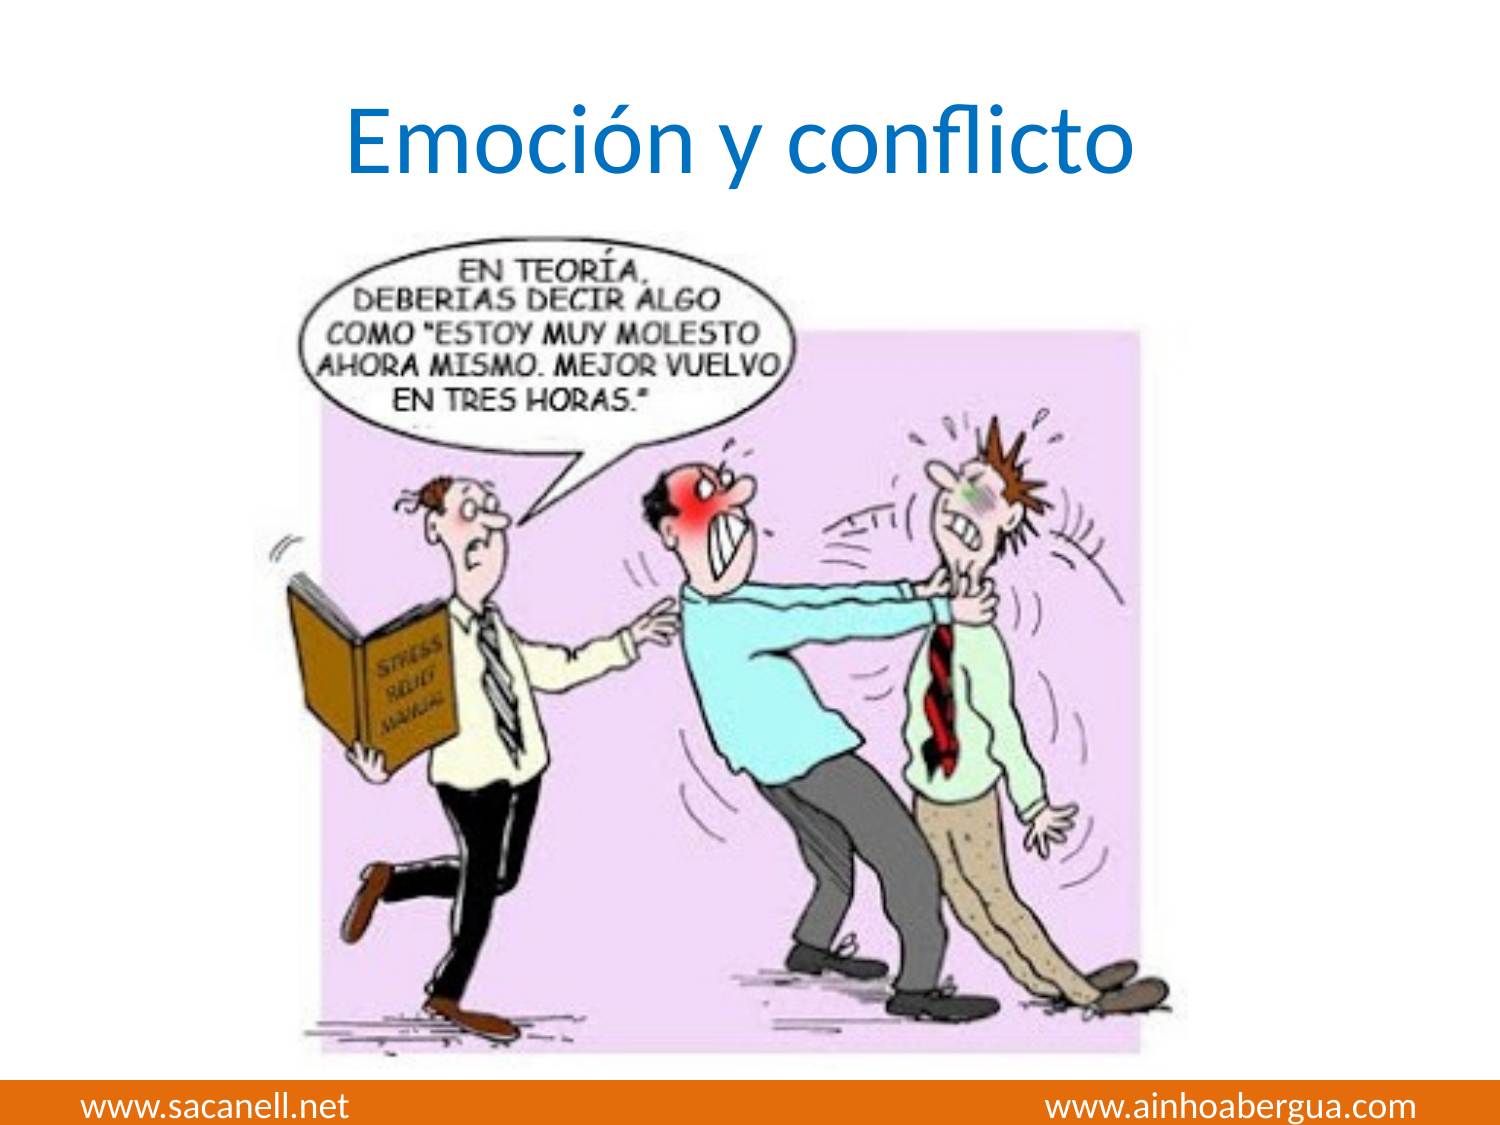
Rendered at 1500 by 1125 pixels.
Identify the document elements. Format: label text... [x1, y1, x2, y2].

picture [253, 231, 1188, 1069]
text_box www.sacanell.net www.ainhoabergua.com [0, 1080, 1500, 1125]
text_box Emoción y conflicto [330, 66, 1152, 202]
